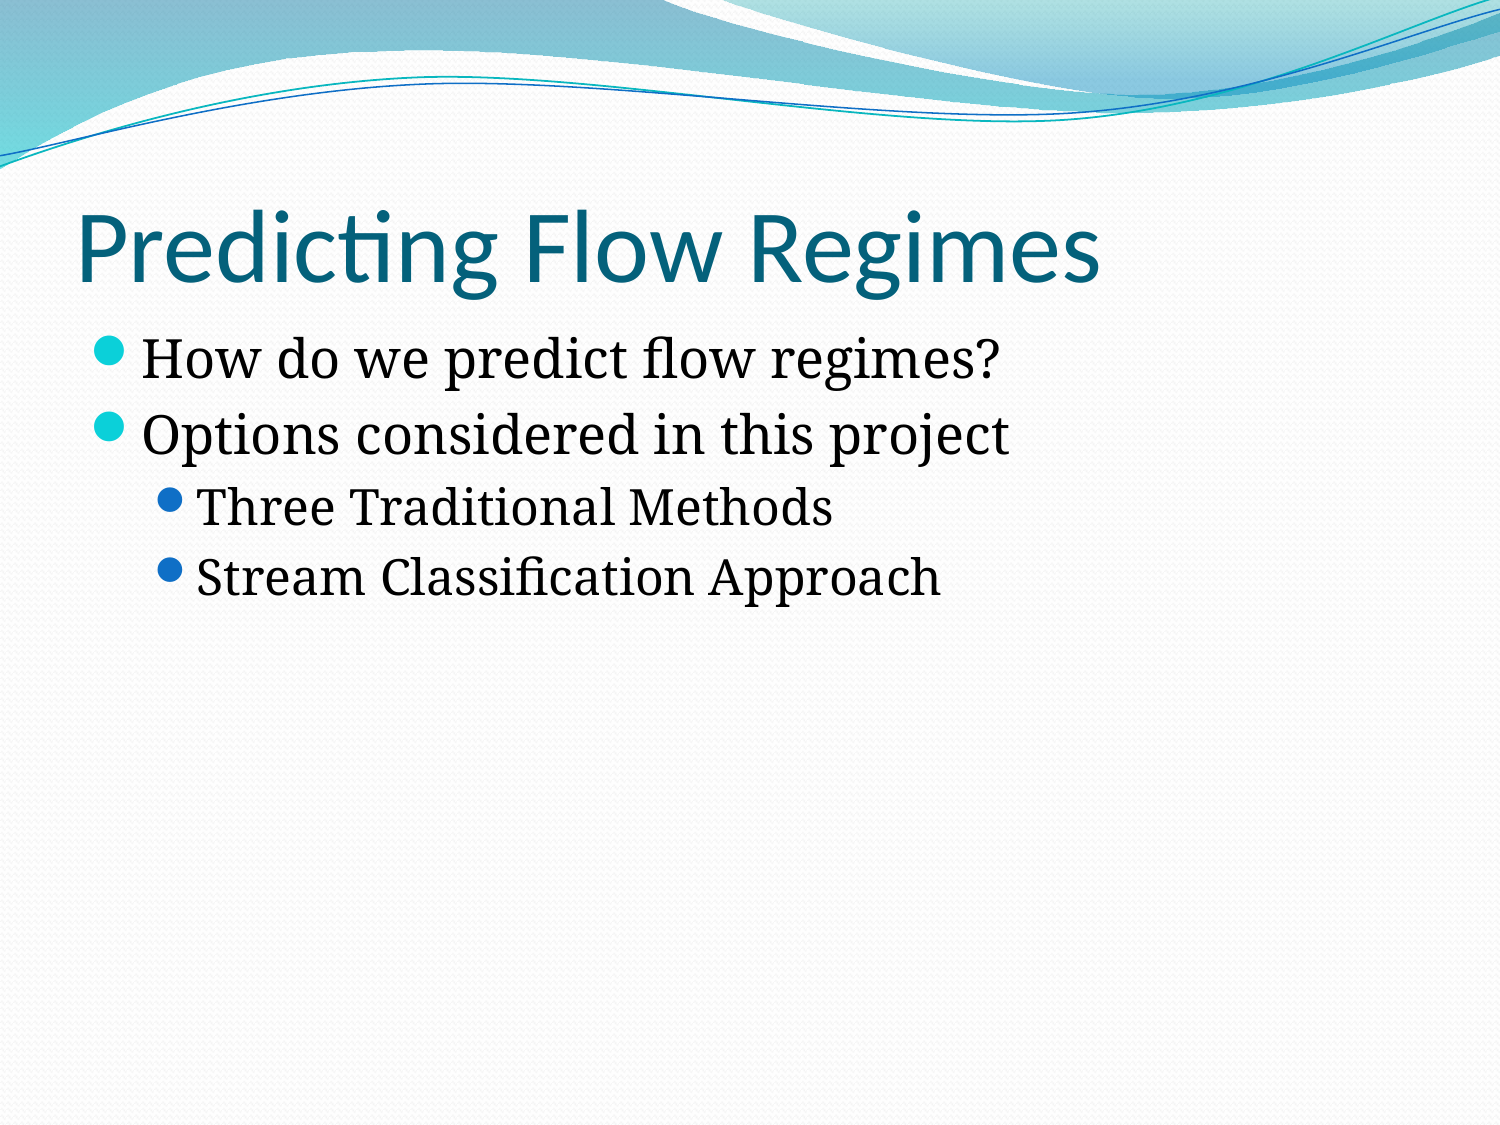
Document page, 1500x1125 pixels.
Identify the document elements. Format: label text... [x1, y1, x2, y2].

list How do we predict flow regimes? Options considered in this project Three Traditional Methods Stream Classification Approach [75, 317, 1425, 1038]
title Predicting Flow Regimes [75, 115, 1425, 303]
